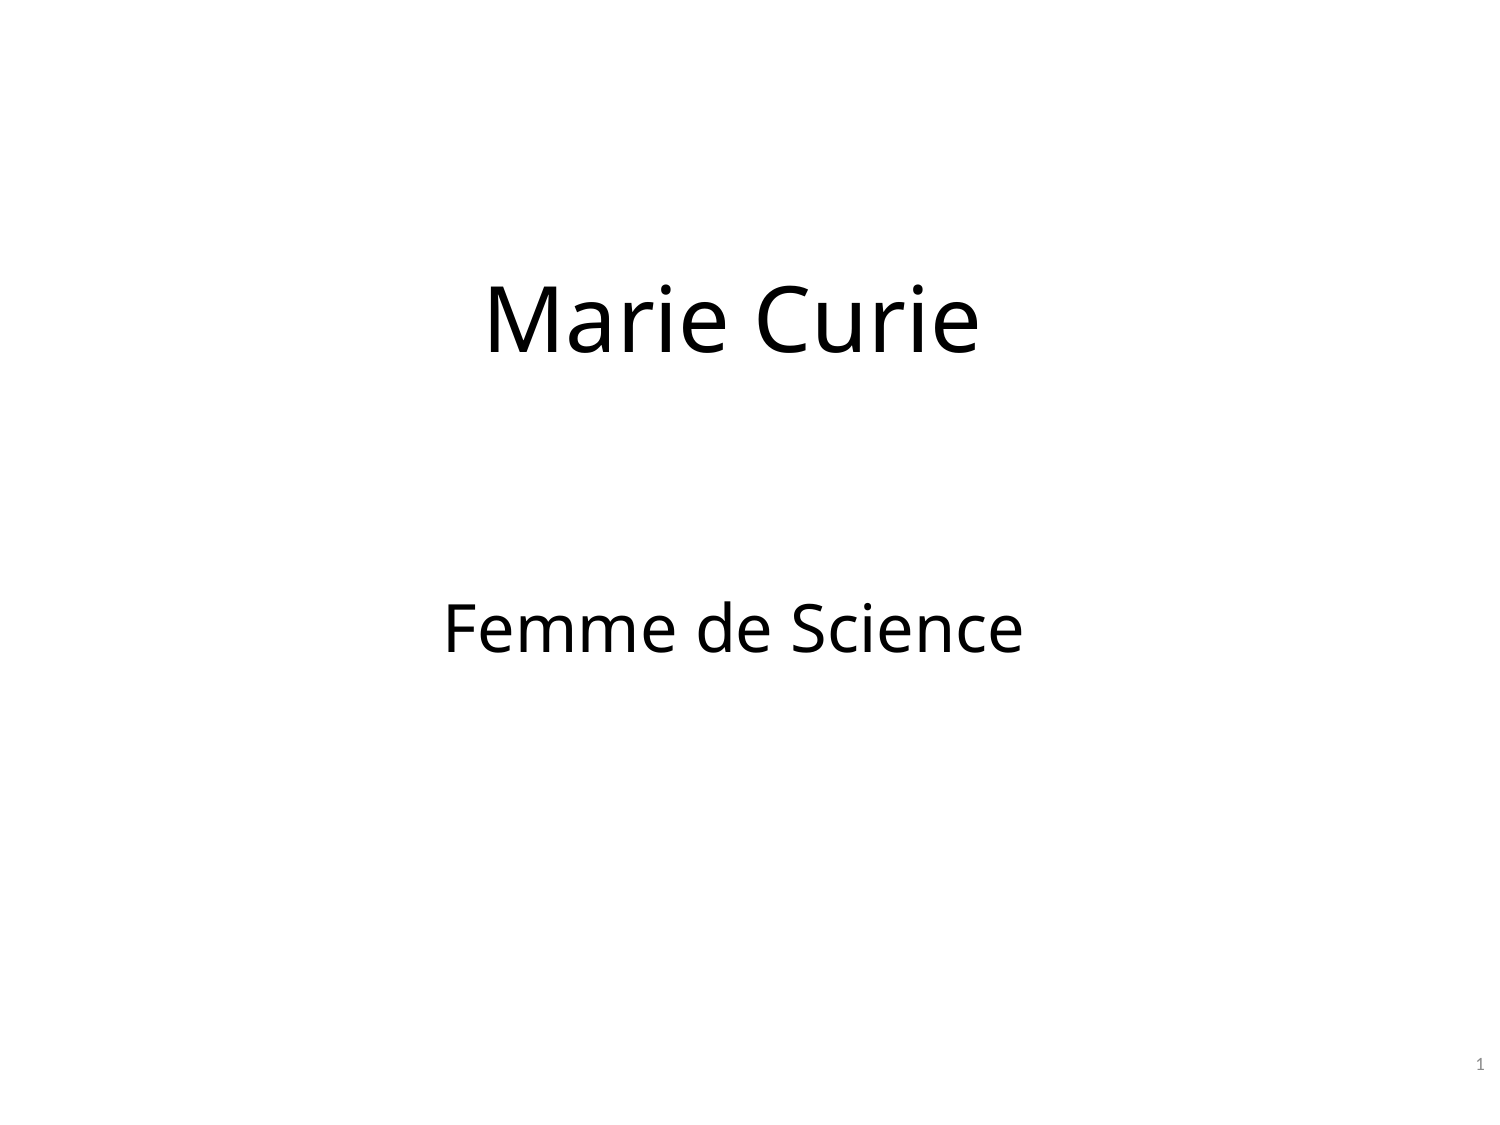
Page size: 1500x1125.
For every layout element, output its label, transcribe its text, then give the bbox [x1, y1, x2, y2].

title Marie Curie [407, 243, 1058, 587]
subtitle Femme de Science [399, 587, 1069, 752]
slide_number 1 [1425, 1050, 1500, 1075]
